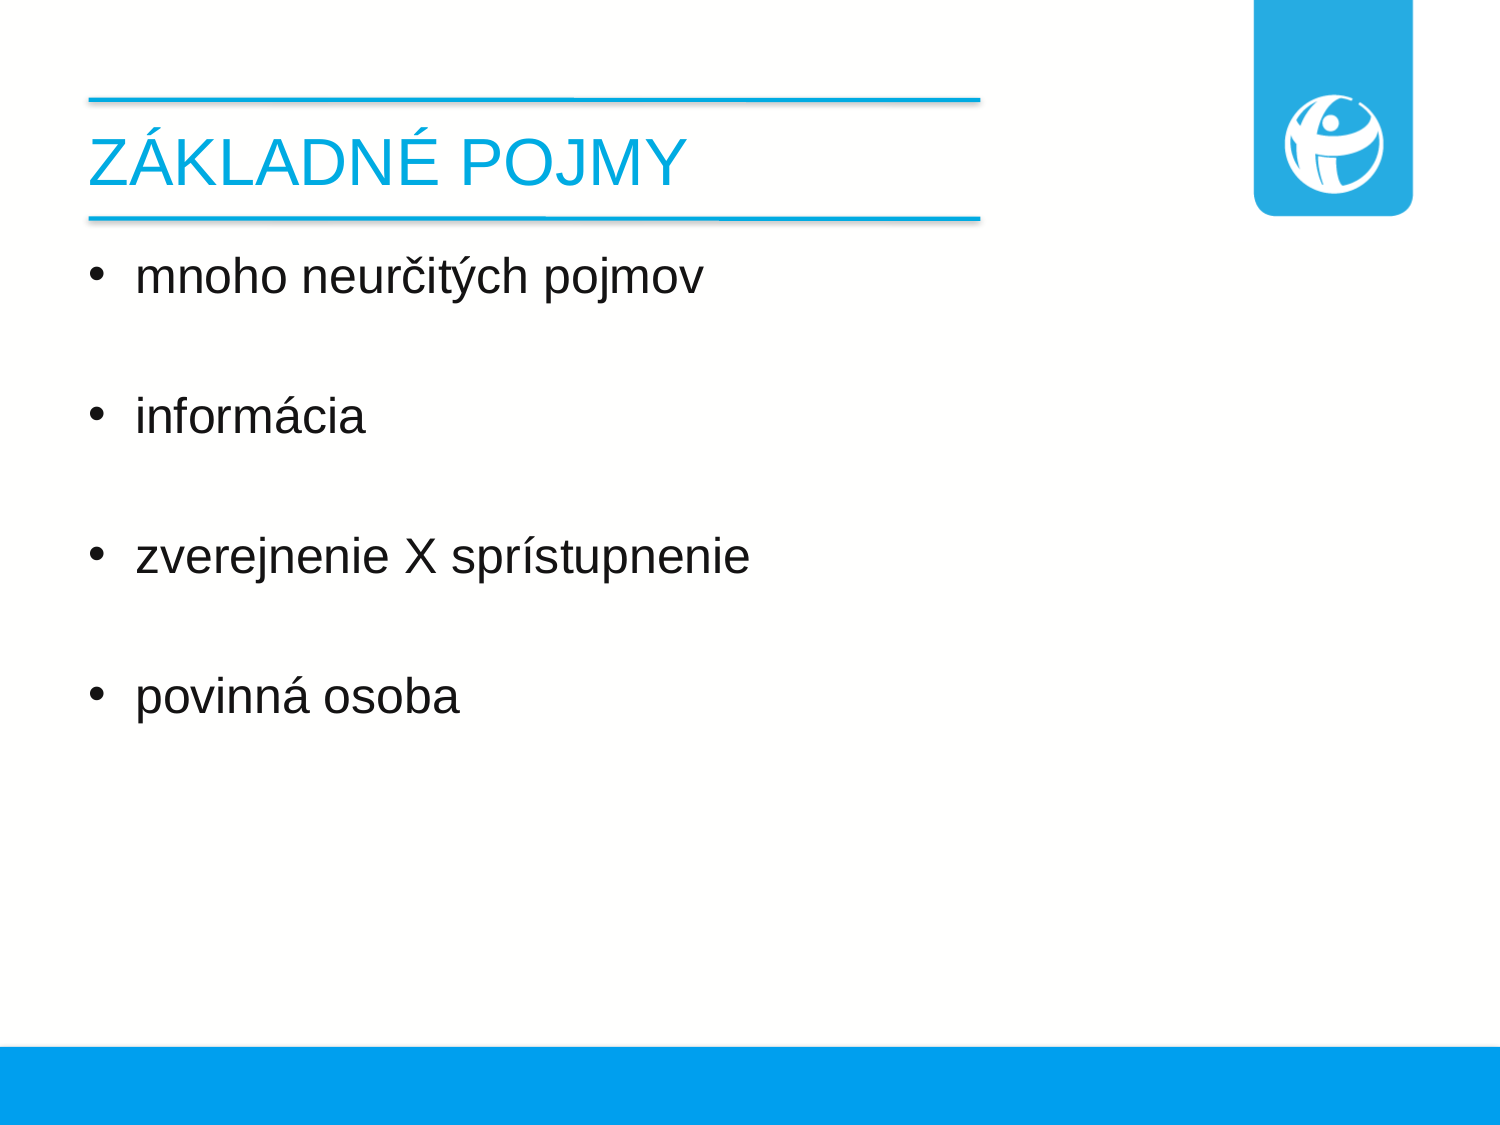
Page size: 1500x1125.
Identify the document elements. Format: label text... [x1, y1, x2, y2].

list mnoho neurčitých pojmov informácia zverejnenie X sprístupnenie povinná osoba [88, 243, 1421, 1021]
picture [1230, 0, 1500, 242]
title Základné pojmy [88, 93, 1129, 225]
